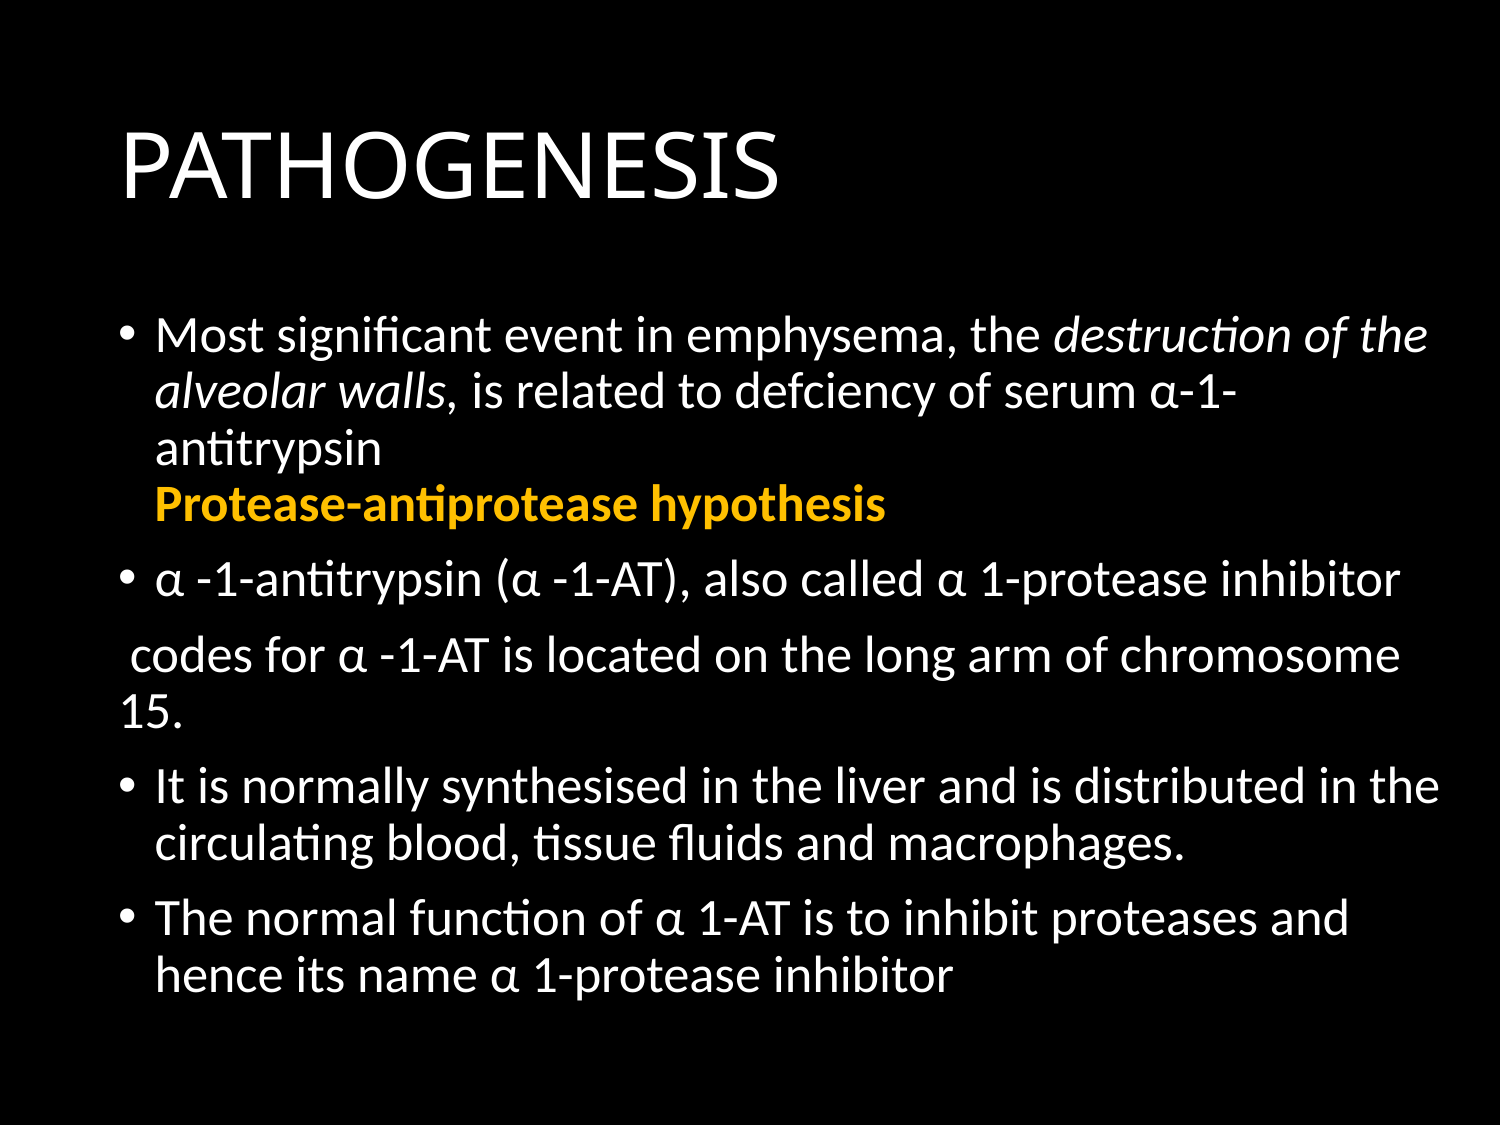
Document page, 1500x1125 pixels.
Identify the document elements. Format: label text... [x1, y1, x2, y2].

list Most significant event in emphysema, the destruction of the alveolar walls, is related to defciency of serum α-1-antitrypsin Protease-antiprotease hypothesis α -1-antitrypsin (α -1-AT), also called α 1-protease inhibitor codes for α -1-AT is located on the long arm of chromosome 15. It is normally synthesised in the liver and is distributed in the circulating blood, tissue ﬂuids and macrophages. The normal function of α 1-AT is to inhibit proteases and hence its name α 1-protease inhibitor [103, 299, 1473, 1125]
title PATHOGENESIS [103, 59, 1397, 278]
